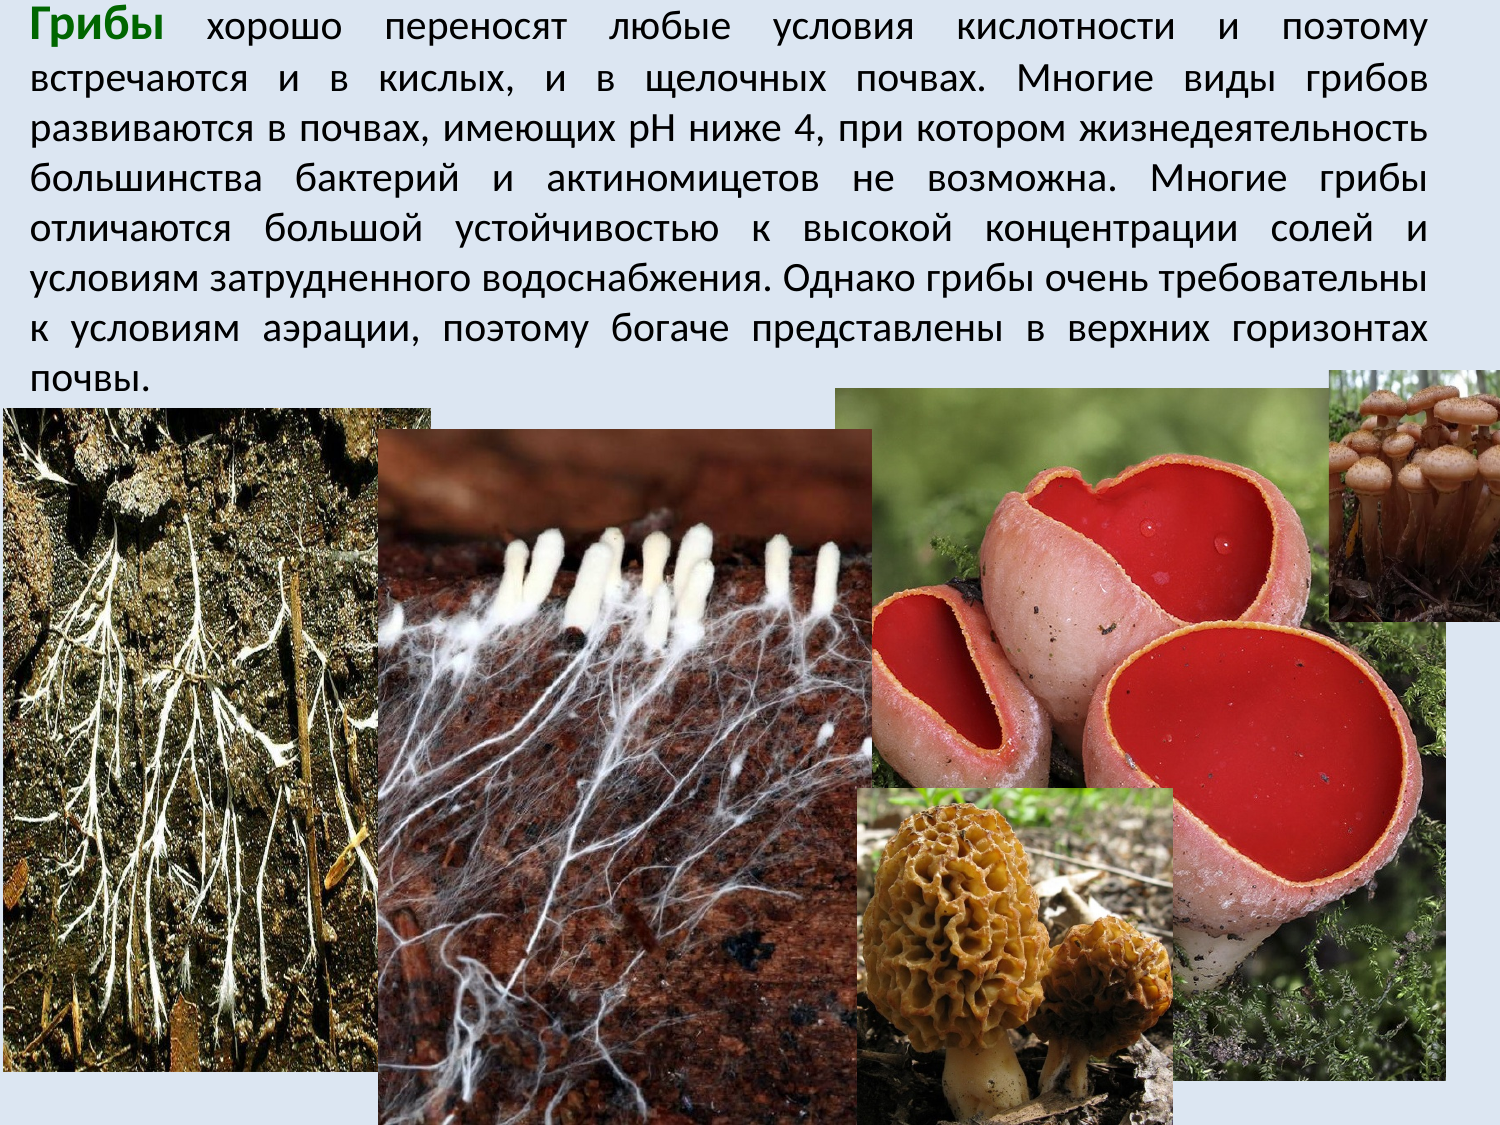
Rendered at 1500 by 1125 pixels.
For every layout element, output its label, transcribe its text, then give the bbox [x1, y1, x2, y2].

picture [0, 370, 1500, 1125]
title Грибы хорошо переносят любые условия кислотности и поэтому встречаются и в кислых, и в щелочных почвах. Мно­гие виды грибов развиваются в почвах, имеющих pH ниже 4, при котором жизнедеятельность большинства бактерий и актиномицетов не возможна. Многие грибы отличаются большой устойчивостью к высокой концентрации солей и условиям затрудненного водоснабжения. Однако грибы очень требовательны к условиям аэрации, поэтому богаче представлены в верхних горизонтах почвы. [14, 0, 1444, 389]
